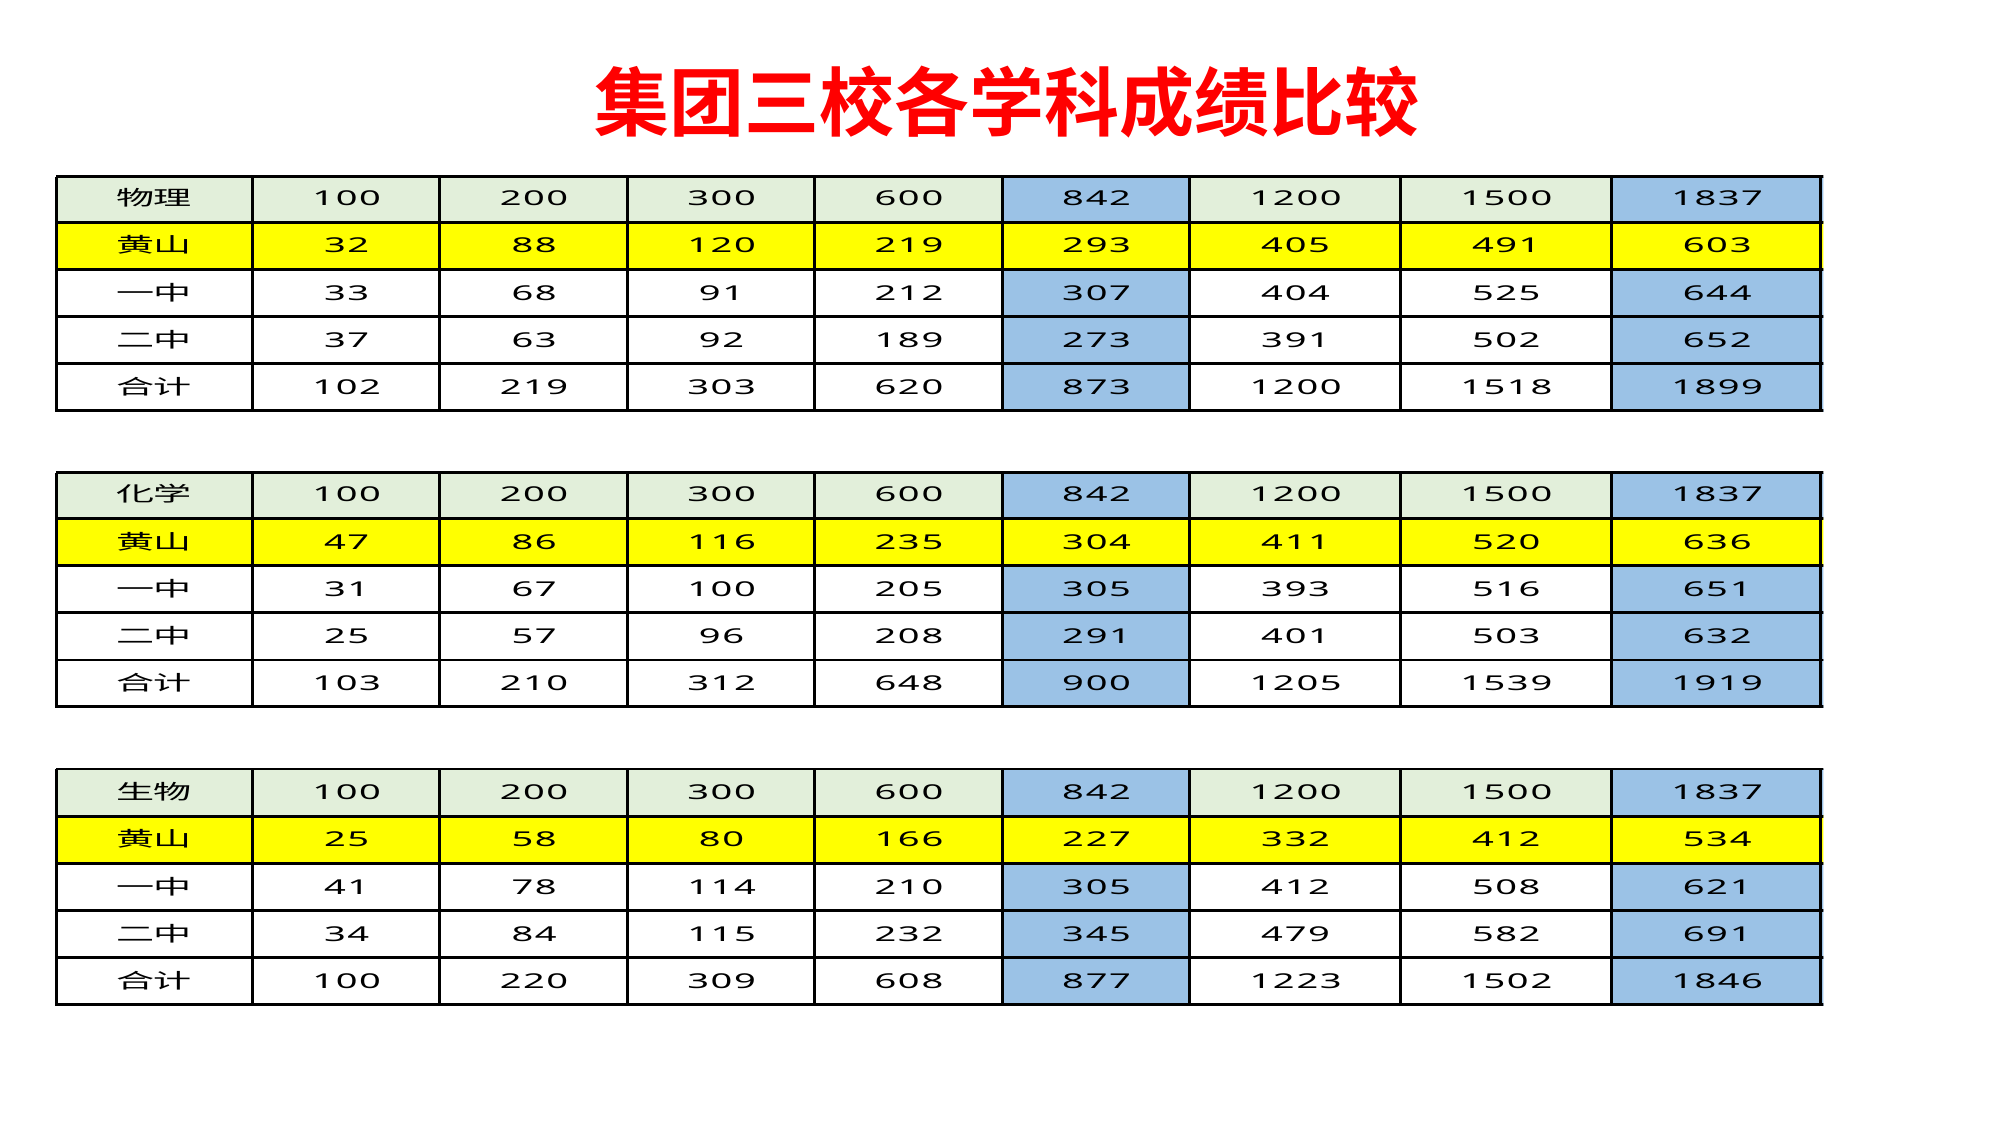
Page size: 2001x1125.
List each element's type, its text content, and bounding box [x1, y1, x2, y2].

picture [54, 471, 1824, 708]
picture [54, 175, 1824, 412]
picture [54, 768, 1824, 1006]
text_box 集团三校各学科成绩比较 [101, 48, 1913, 153]
